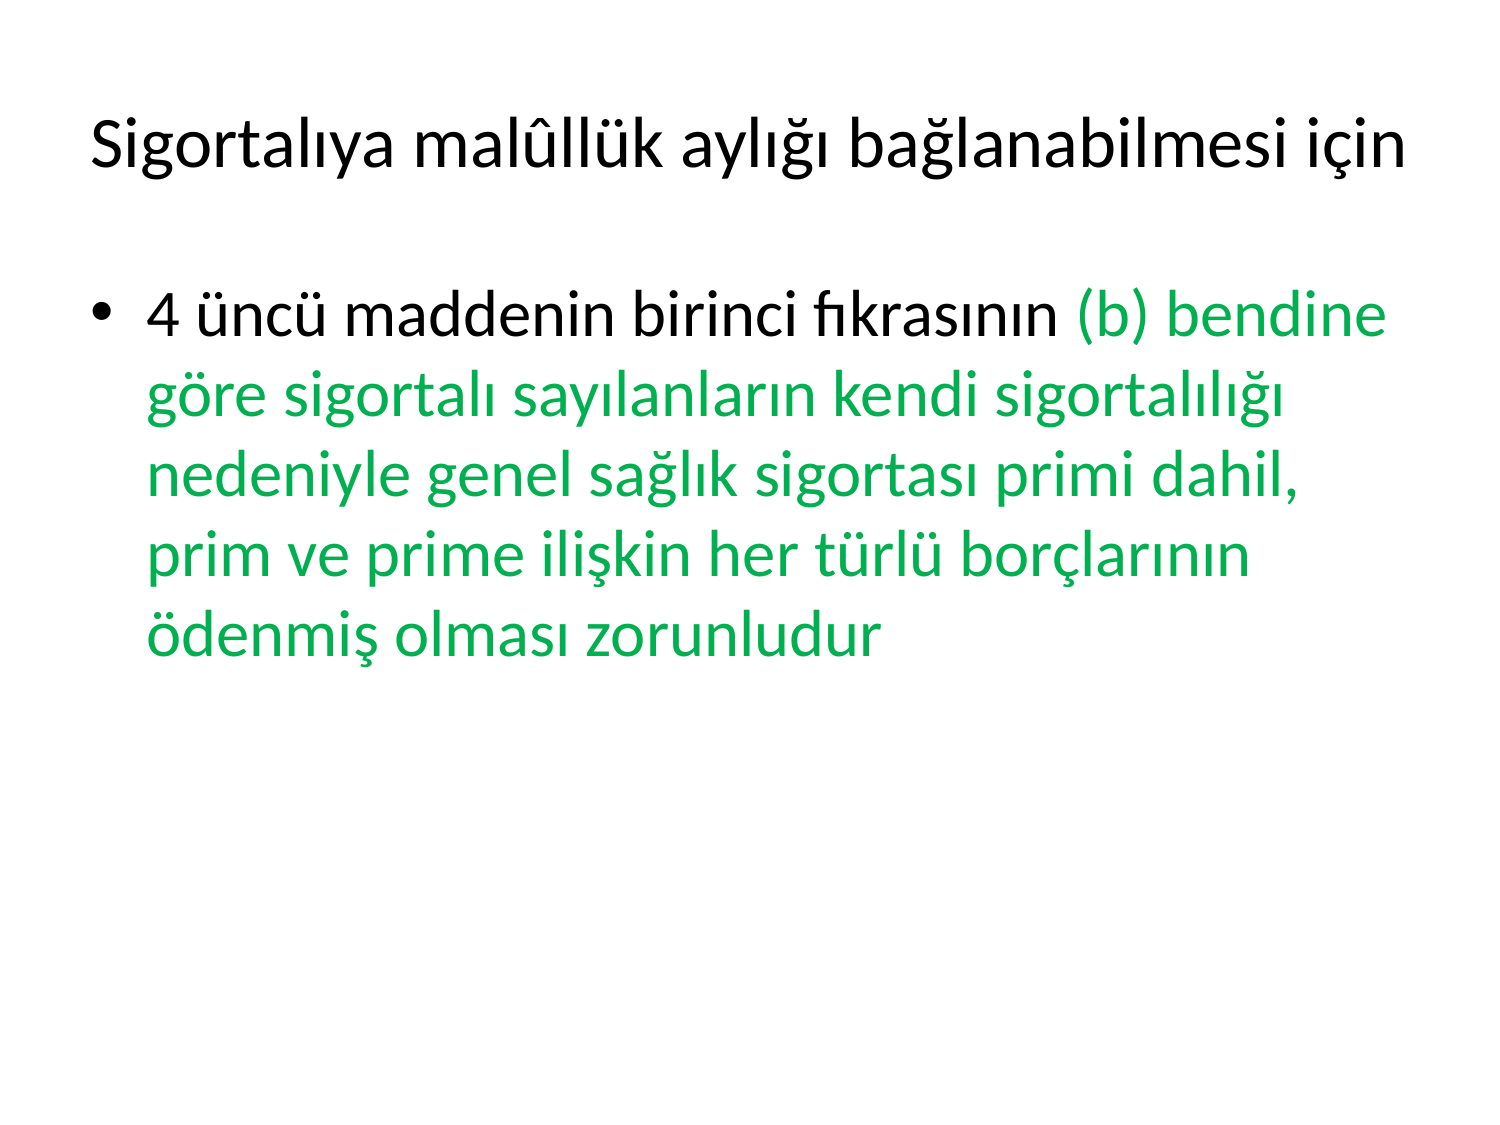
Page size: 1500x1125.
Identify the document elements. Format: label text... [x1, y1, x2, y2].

list 4 üncü maddenin birinci fıkrasının (b) bendine göre sigortalı sayılanların kendi sigortalılığı nedeniyle genel sağlık sigortası primi dahil, prim ve prime ilişkin her türlü borçlarının ödenmiş olması zorunludur [75, 262, 1425, 1005]
title Sigortalıya malûllük aylığı bağlanabilmesi için [75, 45, 1425, 233]
